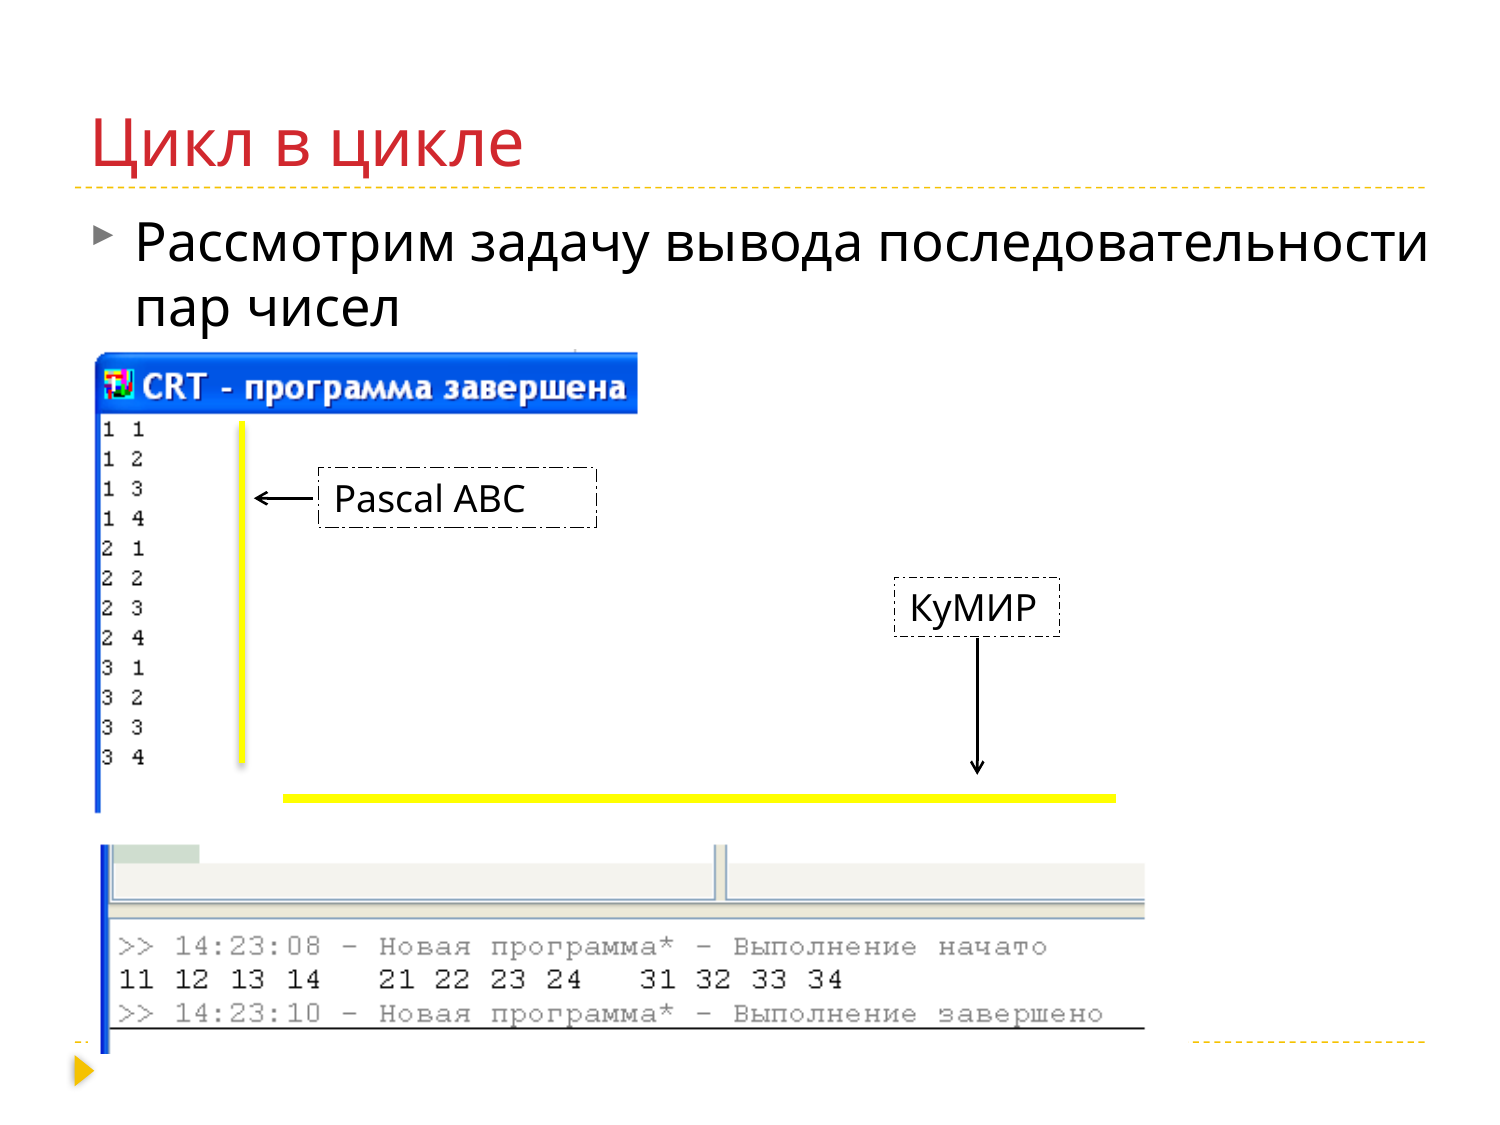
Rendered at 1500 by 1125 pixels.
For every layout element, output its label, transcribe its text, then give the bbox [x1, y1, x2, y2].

title Цикл в цикле [75, 37, 1425, 188]
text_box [241, 419, 598, 765]
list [87, 349, 1188, 1055]
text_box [282, 576, 1117, 800]
list Рассмотрим задачу вывода последовательности пар чисел [75, 200, 1459, 398]
